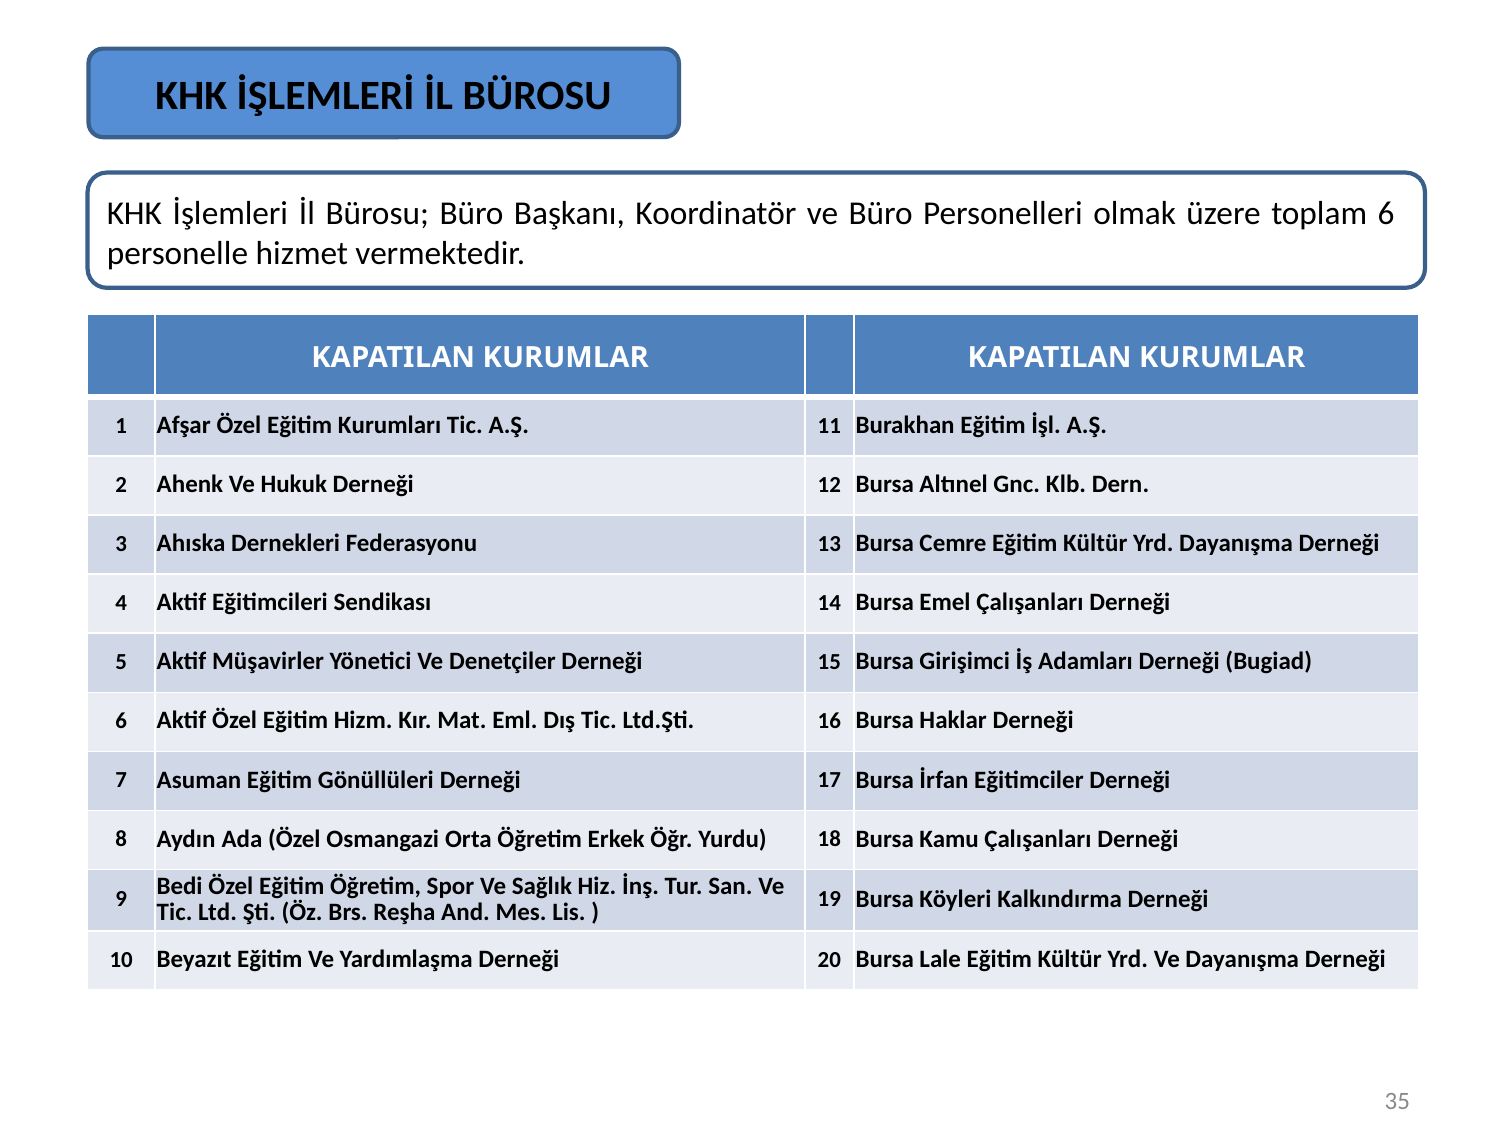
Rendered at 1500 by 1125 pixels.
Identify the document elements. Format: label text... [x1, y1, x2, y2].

table_cell 18 [806, 811, 853, 869]
table_cell Aydın Ada (Özel Osmangazi Orta Öğretim Erkek Öğr. Yurdu) [156, 811, 804, 869]
table_cell Aktif Özel Eğitim Hizm. Kır. Mat. Eml. Dış Tic. Ltd.Şti. [156, 693, 804, 751]
table_cell Bursa Altınel Gnc. Klb. Dern. [855, 457, 1418, 514]
table_cell Bursa Haklar Derneği [855, 693, 1418, 751]
table_cell Burakhan Eğitim İşl. A.Ş. [855, 400, 1418, 455]
table_header [88, 315, 154, 394]
table_cell 4 [88, 575, 154, 632]
table_cell 5 [88, 634, 154, 692]
table_cell 14 [806, 575, 853, 632]
table_cell Bursa İrfan Eğitimciler Derneği [855, 752, 1418, 810]
table_cell Afşar Özel Eğitim Kurumları Tic. A.Ş. [156, 400, 804, 455]
table_cell Bursa Lale Eğitim Kültür Yrd. Ve Dayanışma Derneği [855, 932, 1418, 989]
table_cell 1 [88, 400, 154, 455]
table_cell 13 [806, 516, 853, 573]
text_box KHK İşlemleri İl Bürosu; Büro Başkanı, Koordinatör ve Büro Personelleri olmak üzere toplam 6 personelle hizmet vermektedir. [92, 184, 1412, 279]
table_cell Bursa Köyleri Kalkındırma Derneği [855, 870, 1418, 930]
slide_number 35 [1074, 1069, 1425, 1125]
table_cell 2 [88, 457, 154, 514]
table_cell 16 [806, 693, 853, 751]
table_cell 11 [806, 400, 853, 455]
table_cell 17 [806, 752, 853, 810]
table_cell Bursa Emel Çalışanları Derneği [855, 575, 1418, 632]
table_cell Beyazıt Eğitim Ve Yardımlaşma Derneği [156, 932, 804, 989]
table_header [806, 315, 853, 394]
table_cell 20 [806, 932, 853, 989]
table_cell 15 [806, 634, 853, 692]
table_header KAPATILAN KURUMLAR [855, 315, 1418, 394]
table_cell Bursa Kamu Çalışanları Derneği [855, 811, 1418, 869]
text_box KHK İŞLEMLERİ İL BÜROSU [86, 46, 682, 140]
table_cell 8 [88, 811, 154, 869]
table_header KAPATILAN KURUMLAR [156, 315, 804, 394]
table_cell Ahenk Ve Hukuk Derneği [156, 457, 804, 514]
table_cell 7 [88, 752, 154, 810]
table_cell Aktif Müşavirler Yönetici Ve Denetçiler Derneği [156, 634, 804, 692]
table_cell 3 [88, 516, 154, 573]
table_cell 9 [88, 870, 154, 930]
table_cell Aktif Eğitimcileri Sendikası [156, 575, 804, 632]
table_cell Bedi Özel Eğitim Öğretim, Spor Ve Sağlık Hiz. İnş. Tur. San. Ve Tic. Ltd. Şti. (Öz. Brs. Reşha And. Mes. Lis. ) [156, 870, 804, 930]
text_box [85, 170, 1428, 290]
table_cell Ahıska Dernekleri Federasyonu [156, 516, 804, 573]
table_cell 6 [88, 693, 154, 751]
table_cell 12 [806, 457, 853, 514]
table_cell 10 [88, 932, 154, 989]
table_cell 19 [806, 870, 853, 930]
table_cell Asuman Eğitim Gönüllüleri Derneği [156, 752, 804, 810]
table_cell Bursa Girişimci İş Adamları Derneği (Bugiad) [855, 634, 1418, 692]
table_cell Bursa Cemre Eğitim Kültür Yrd. Dayanışma Derneği [855, 516, 1418, 573]
